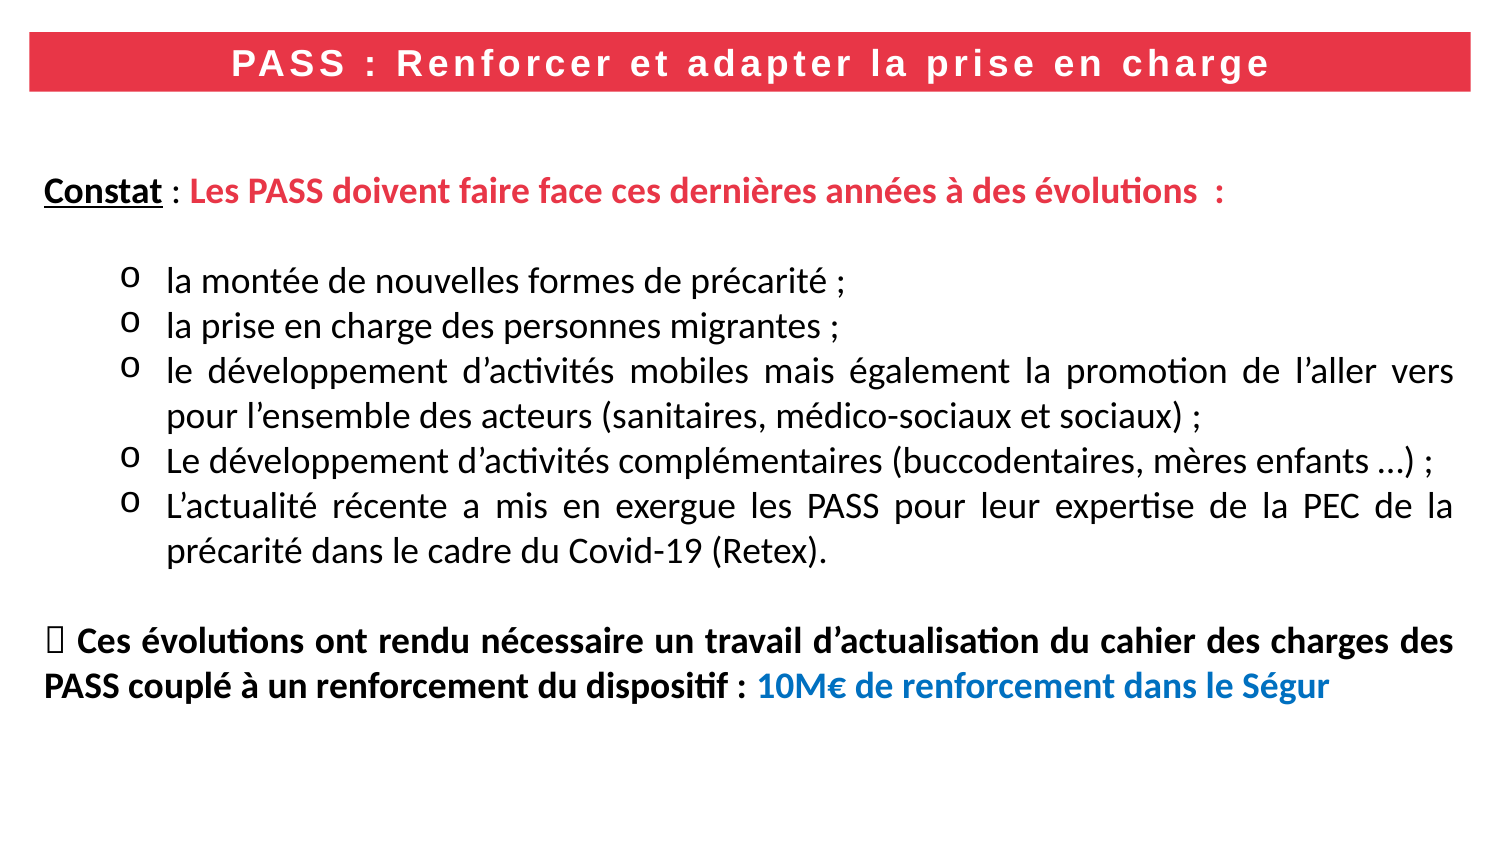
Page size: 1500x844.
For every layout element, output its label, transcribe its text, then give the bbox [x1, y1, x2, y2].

text_box PASS : Renforcer et adapter la prise en charge [29, 32, 1471, 92]
text_box Constat : Les PASS doivent faire face ces dernières années à des évolutions : la montée de nouvelles formes de précarité ; la prise en charge des personnes migrantes ; le développement d’activités mobiles mais également la promotion de l’aller vers pour l’ensemble des acteurs (sanitaires, médico-sociaux et sociaux) ; Le développement d’activités complémentaires (buccodentaires, mères enfants …) ; L’actualité récente a mis en exergue les PASS pour leur expertise de la PEC de la précarité dans le cadre du Covid-19 (Retex).  Ces évolutions ont rendu nécessaire un travail d’actualisation du cahier des charges des PASS couplé à un renforcement du dispositif : 10M€ de renforcement dans le Ségur [29, 158, 1471, 713]
